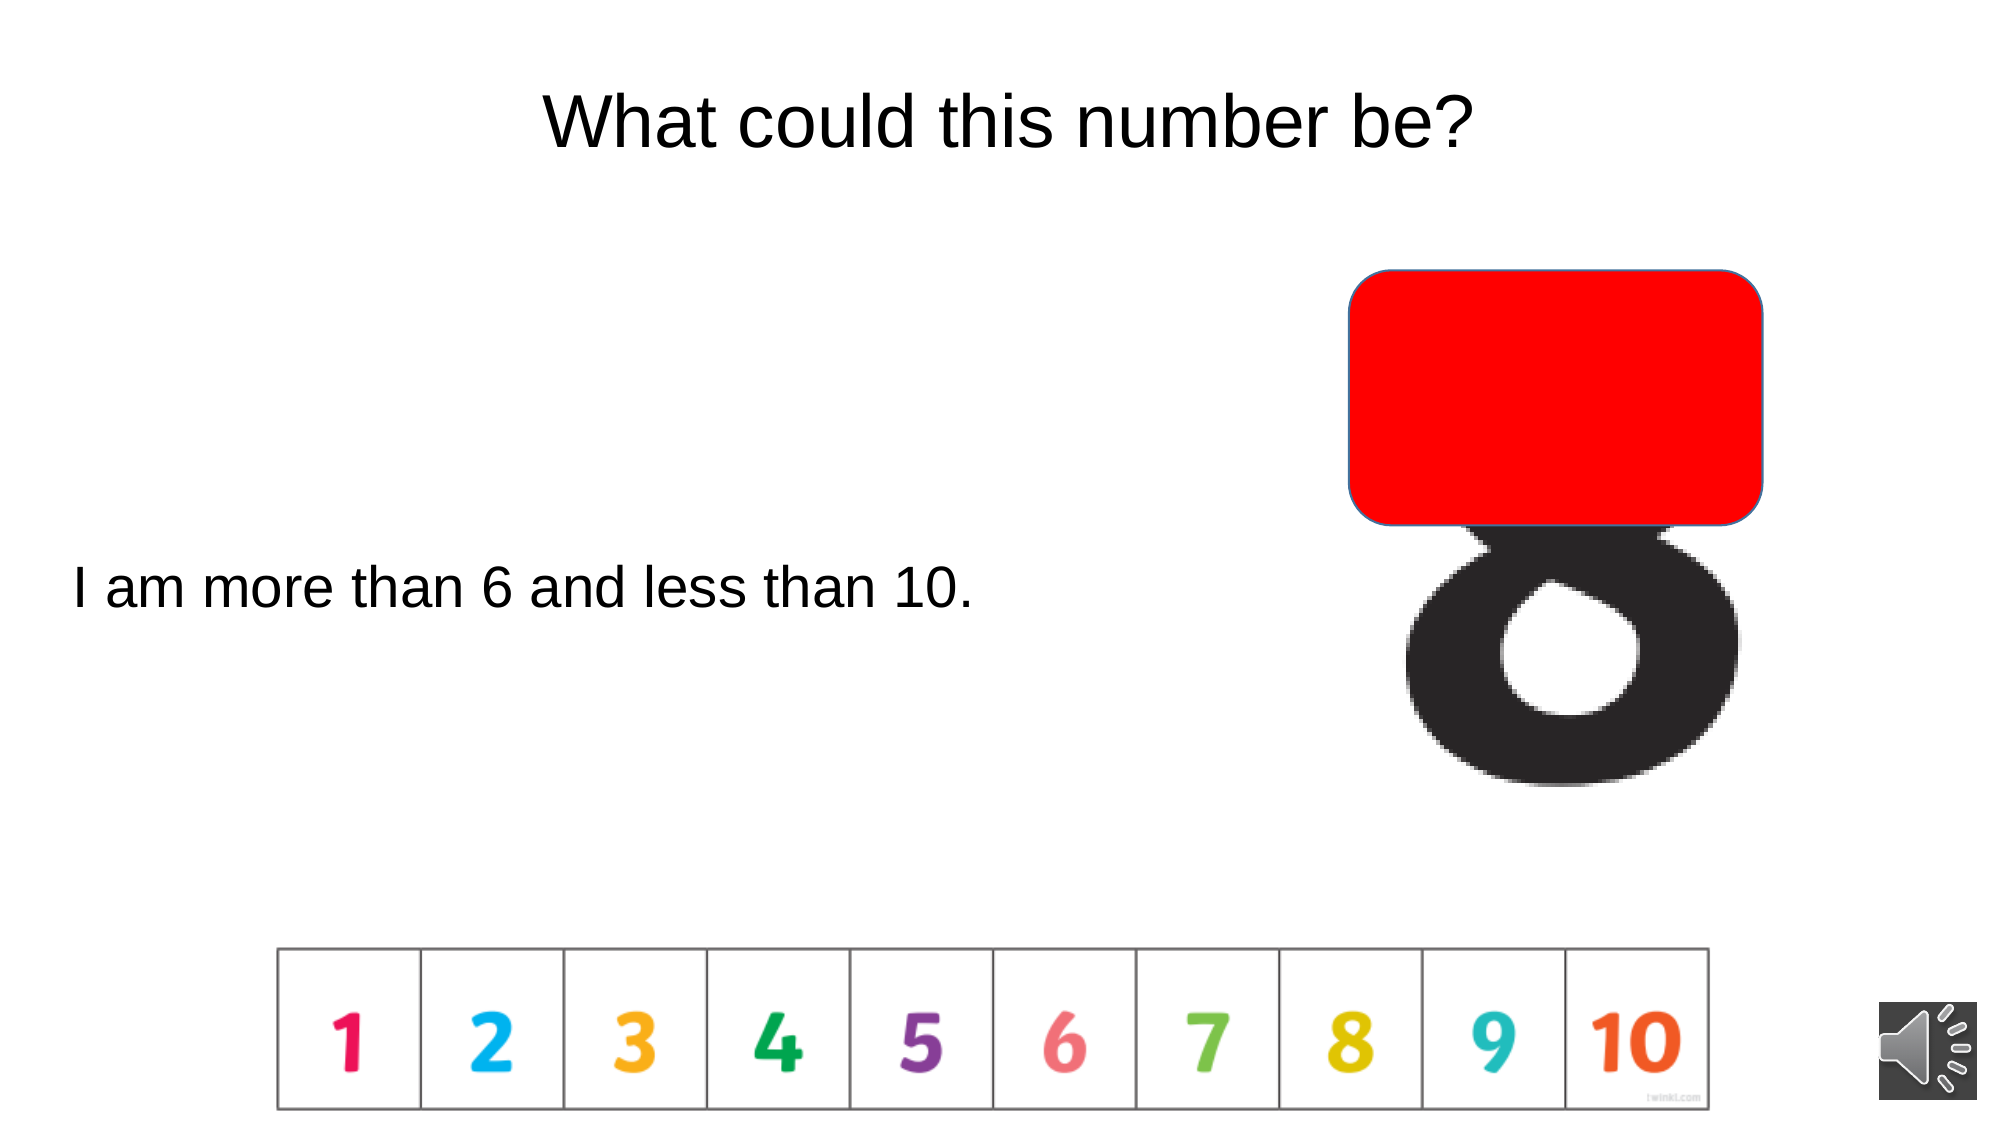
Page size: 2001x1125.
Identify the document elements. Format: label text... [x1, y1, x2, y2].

title What could this number be? [56, 62, 1962, 171]
picture [1283, 276, 1828, 821]
picture [257, 939, 1721, 1125]
text_box I am more than 6 and less than 10. [57, 542, 1010, 837]
text_box [1368, 269, 1744, 276]
picture [1877, 1001, 1978, 1101]
